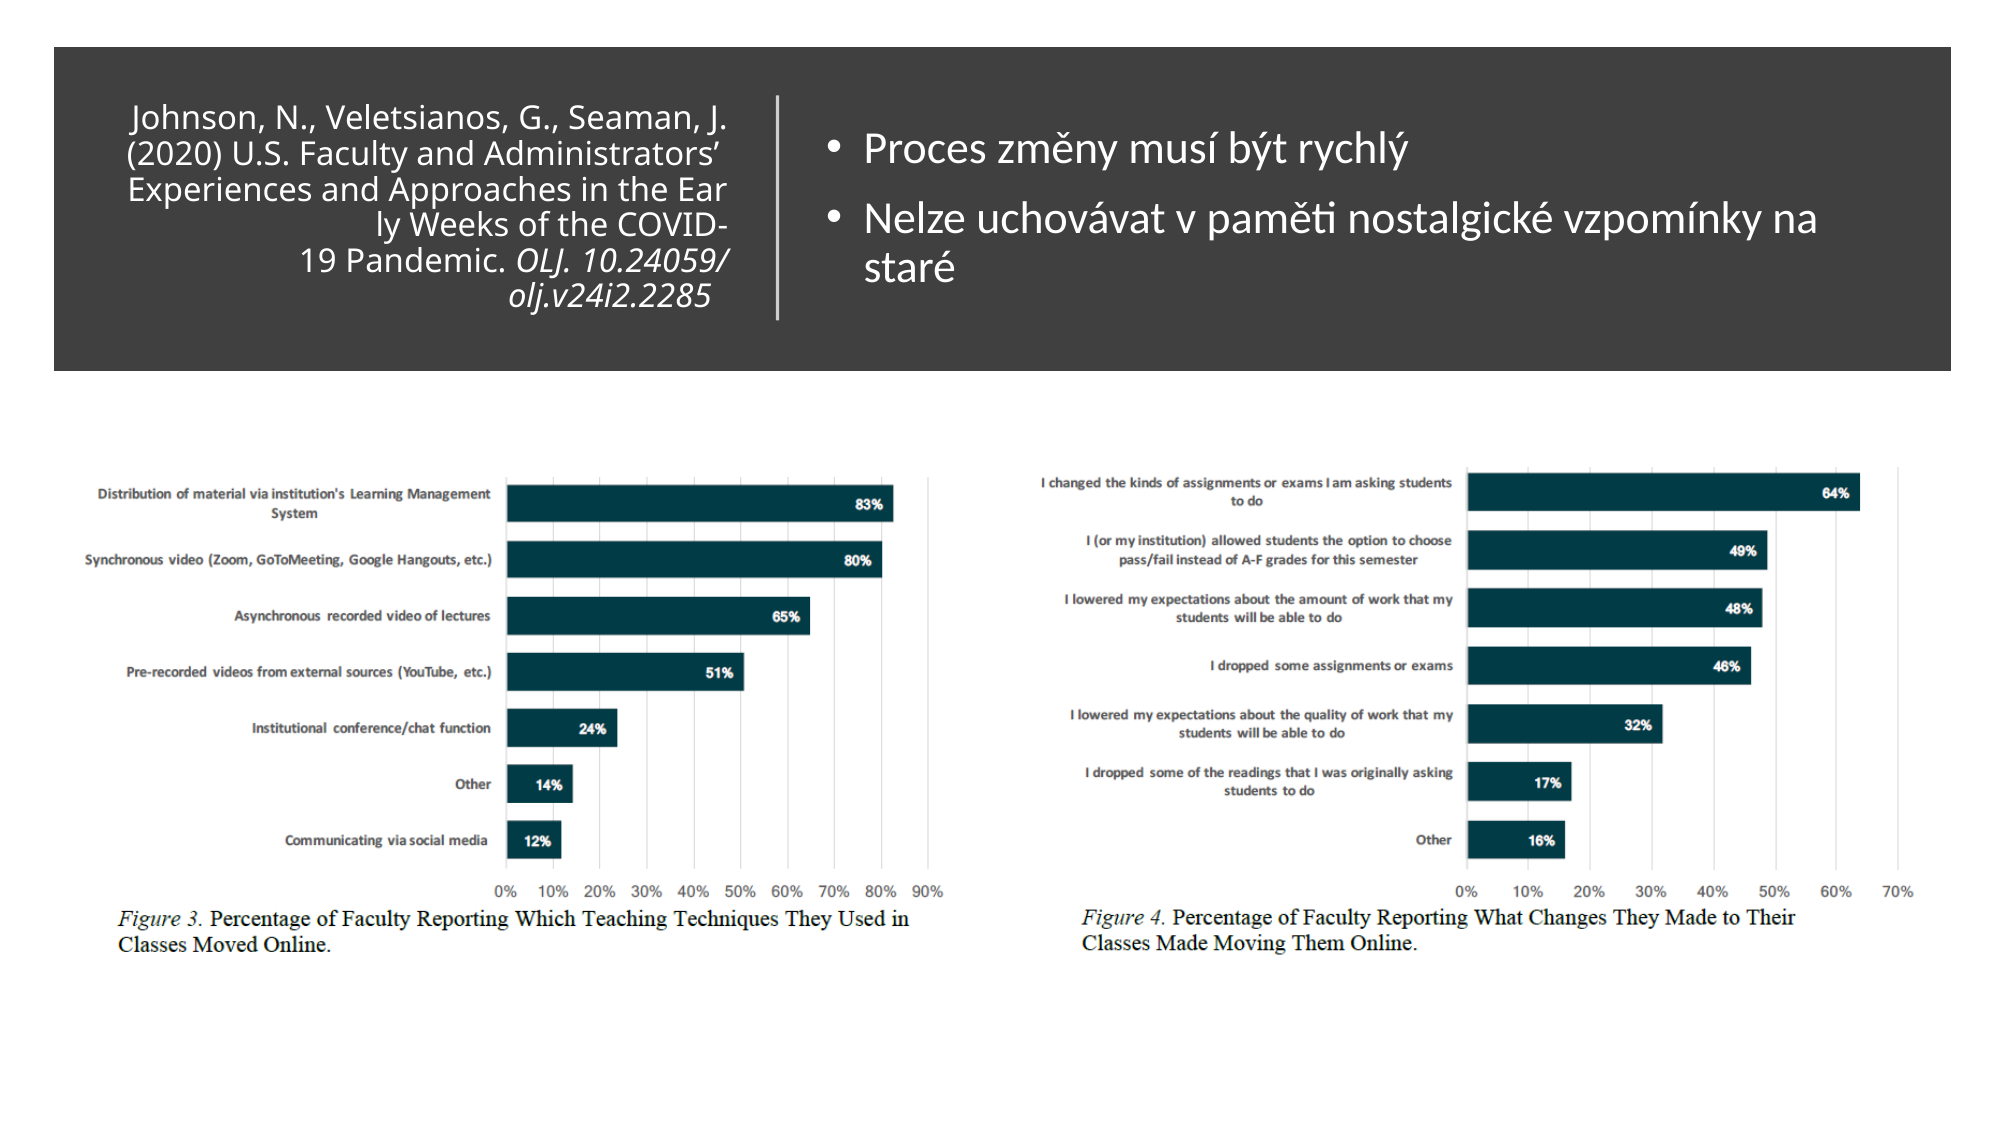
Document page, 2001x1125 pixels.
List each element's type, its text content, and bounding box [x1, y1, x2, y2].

text_box [63, 57, 1942, 361]
title Johnson, N., Veletsianos, G., Seaman, J. (2020) U.S. Faculty and Administrators’ Experiences and Approaches in the Early Weeks of the COVID-19 Pandemic. OLJ. 10.24059/olj.v24i2.2285​ [106, 83, 744, 334]
list Proces změny musí být rychlý Nelze uchovávat v paměti nostalgické vzpomínky na staré [811, 83, 1896, 334]
picture [64, 477, 977, 966]
picture [1025, 467, 1936, 977]
